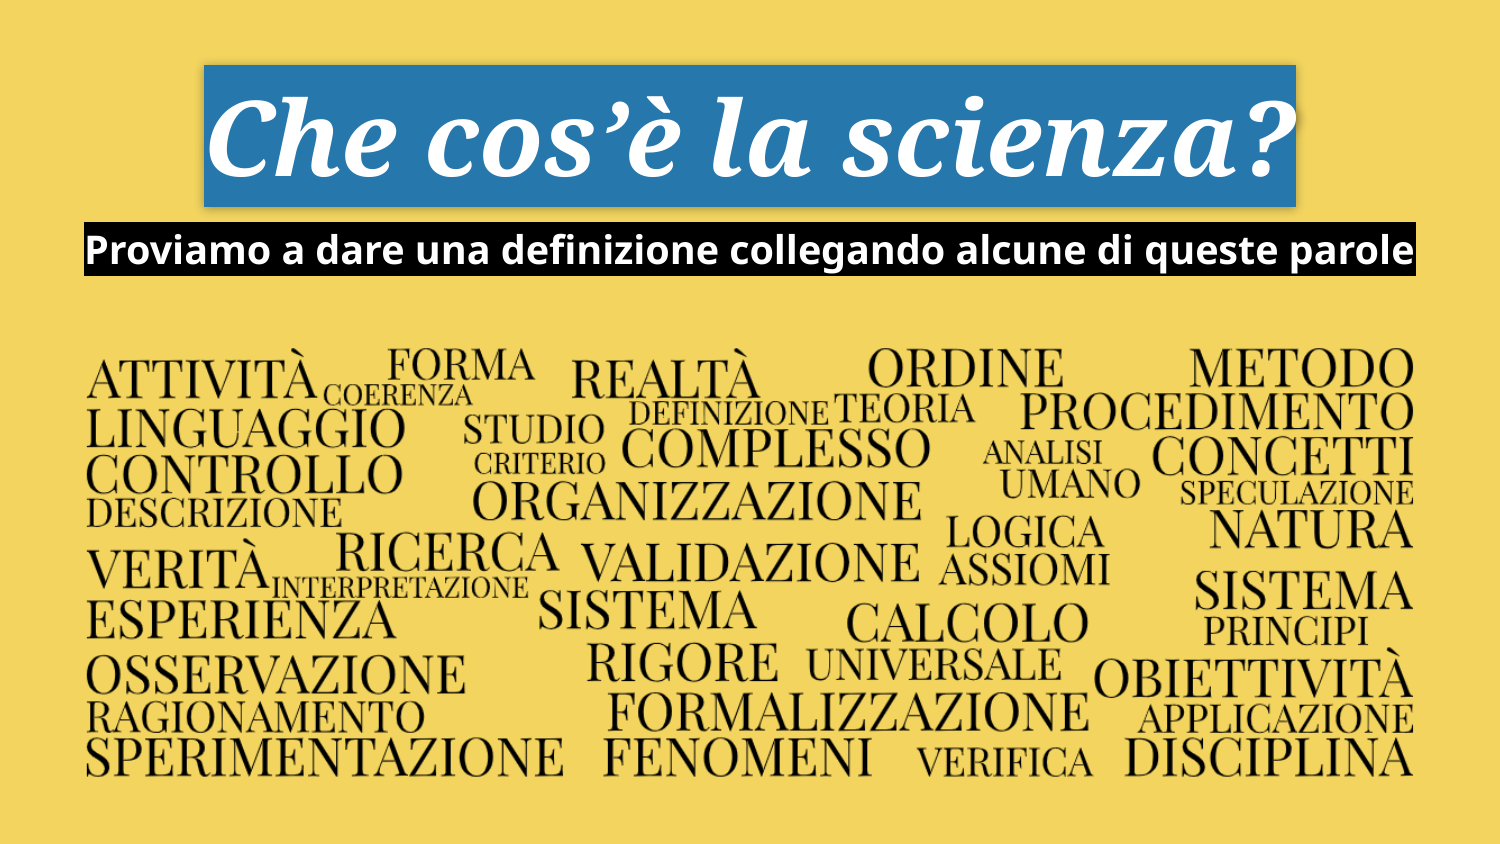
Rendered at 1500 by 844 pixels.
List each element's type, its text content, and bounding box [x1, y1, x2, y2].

picture [50, 337, 1450, 789]
subtitle Proviamo a dare una definizione collegando alcune di queste parole [51, 188, 1449, 319]
title Che cos’è la scienza? [51, 0, 1449, 188]
